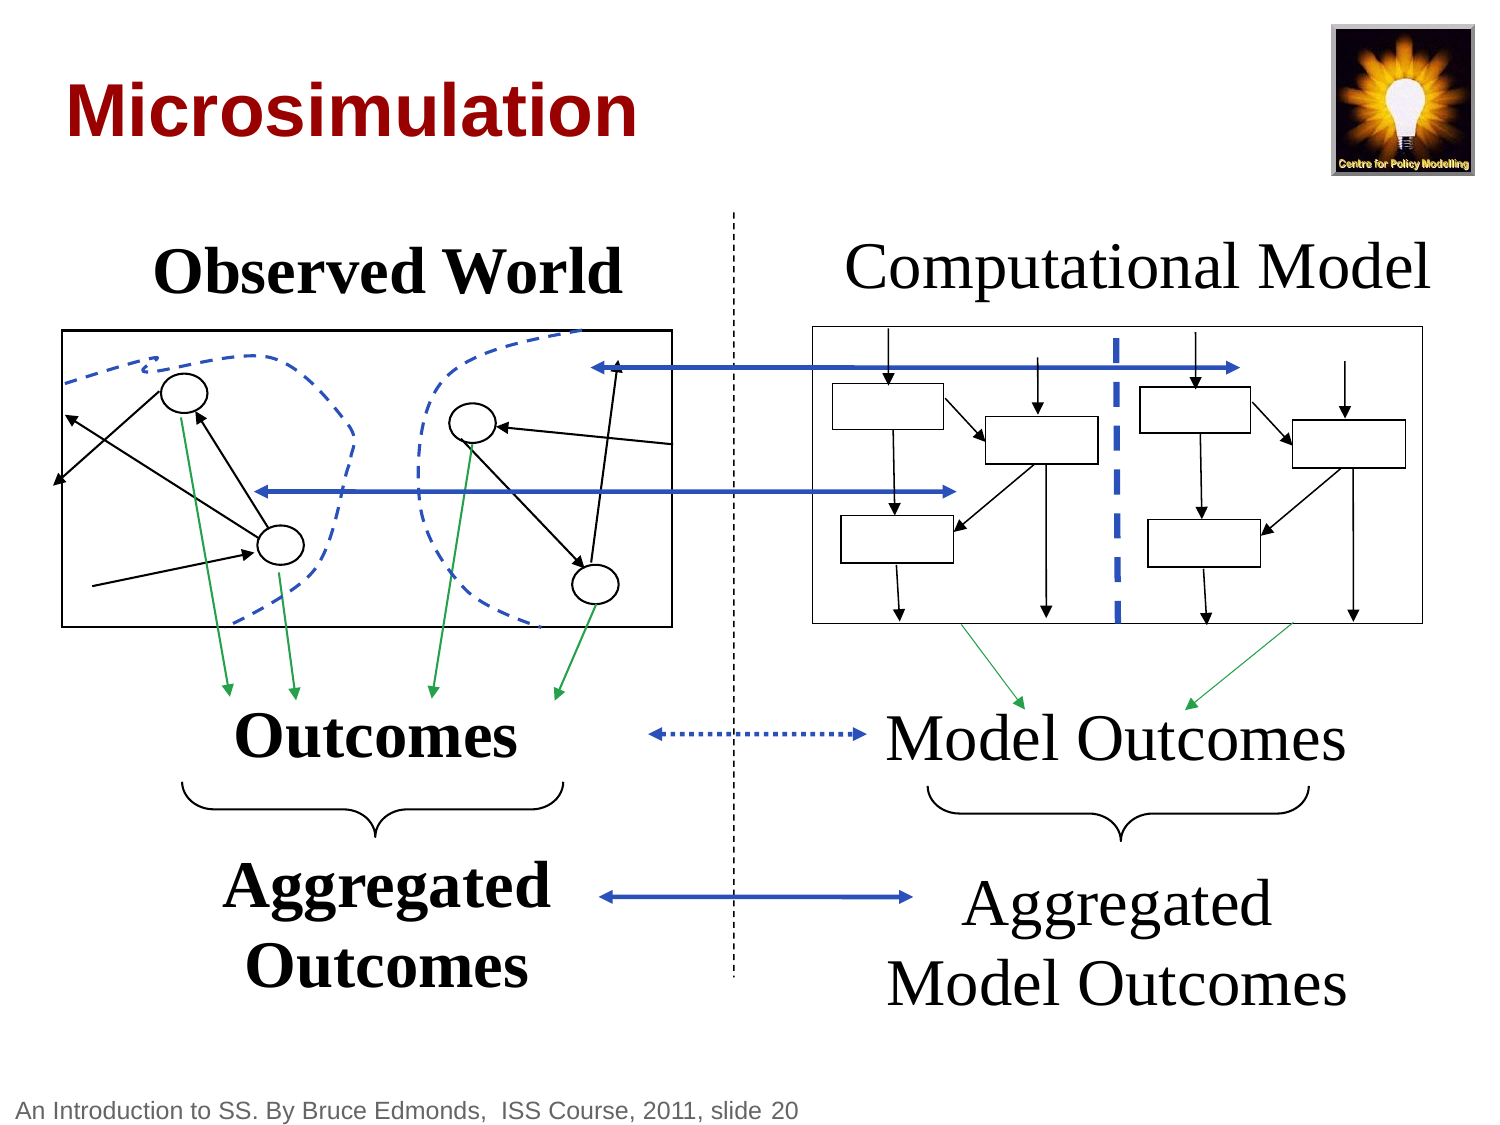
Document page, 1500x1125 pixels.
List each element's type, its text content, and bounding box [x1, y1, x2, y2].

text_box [1139, 331, 1406, 626]
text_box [180, 636, 597, 701]
text_box [927, 785, 1309, 842]
title Microsimulation [50, 37, 1313, 175]
text_box Outcomes [218, 709, 535, 779]
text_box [961, 622, 1294, 711]
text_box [1102, 500, 1119, 620]
text_box Computational Model [829, 214, 1448, 309]
text_box [648, 727, 661, 741]
text_box [853, 727, 867, 741]
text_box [1100, 329, 1119, 365]
text_box Observed World [137, 219, 639, 315]
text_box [832, 328, 1099, 622]
text_box [182, 781, 564, 837]
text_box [1102, 367, 1134, 492]
picture [1331, 24, 1475, 176]
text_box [64, 329, 830, 628]
text_box Model Outcomes [870, 686, 1363, 781]
text_box [1097, 326, 1423, 624]
text_box [598, 890, 914, 904]
footer An Introduction to SS. By Bruce Edmonds, ISS Course, 2011, slide 20 [0, 1093, 1500, 1125]
text_box Aggregated Model Outcomes [871, 851, 1364, 1027]
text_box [253, 367, 827, 492]
text_box [53, 472, 59, 486]
text_box Aggregated Outcomes [207, 833, 567, 1009]
